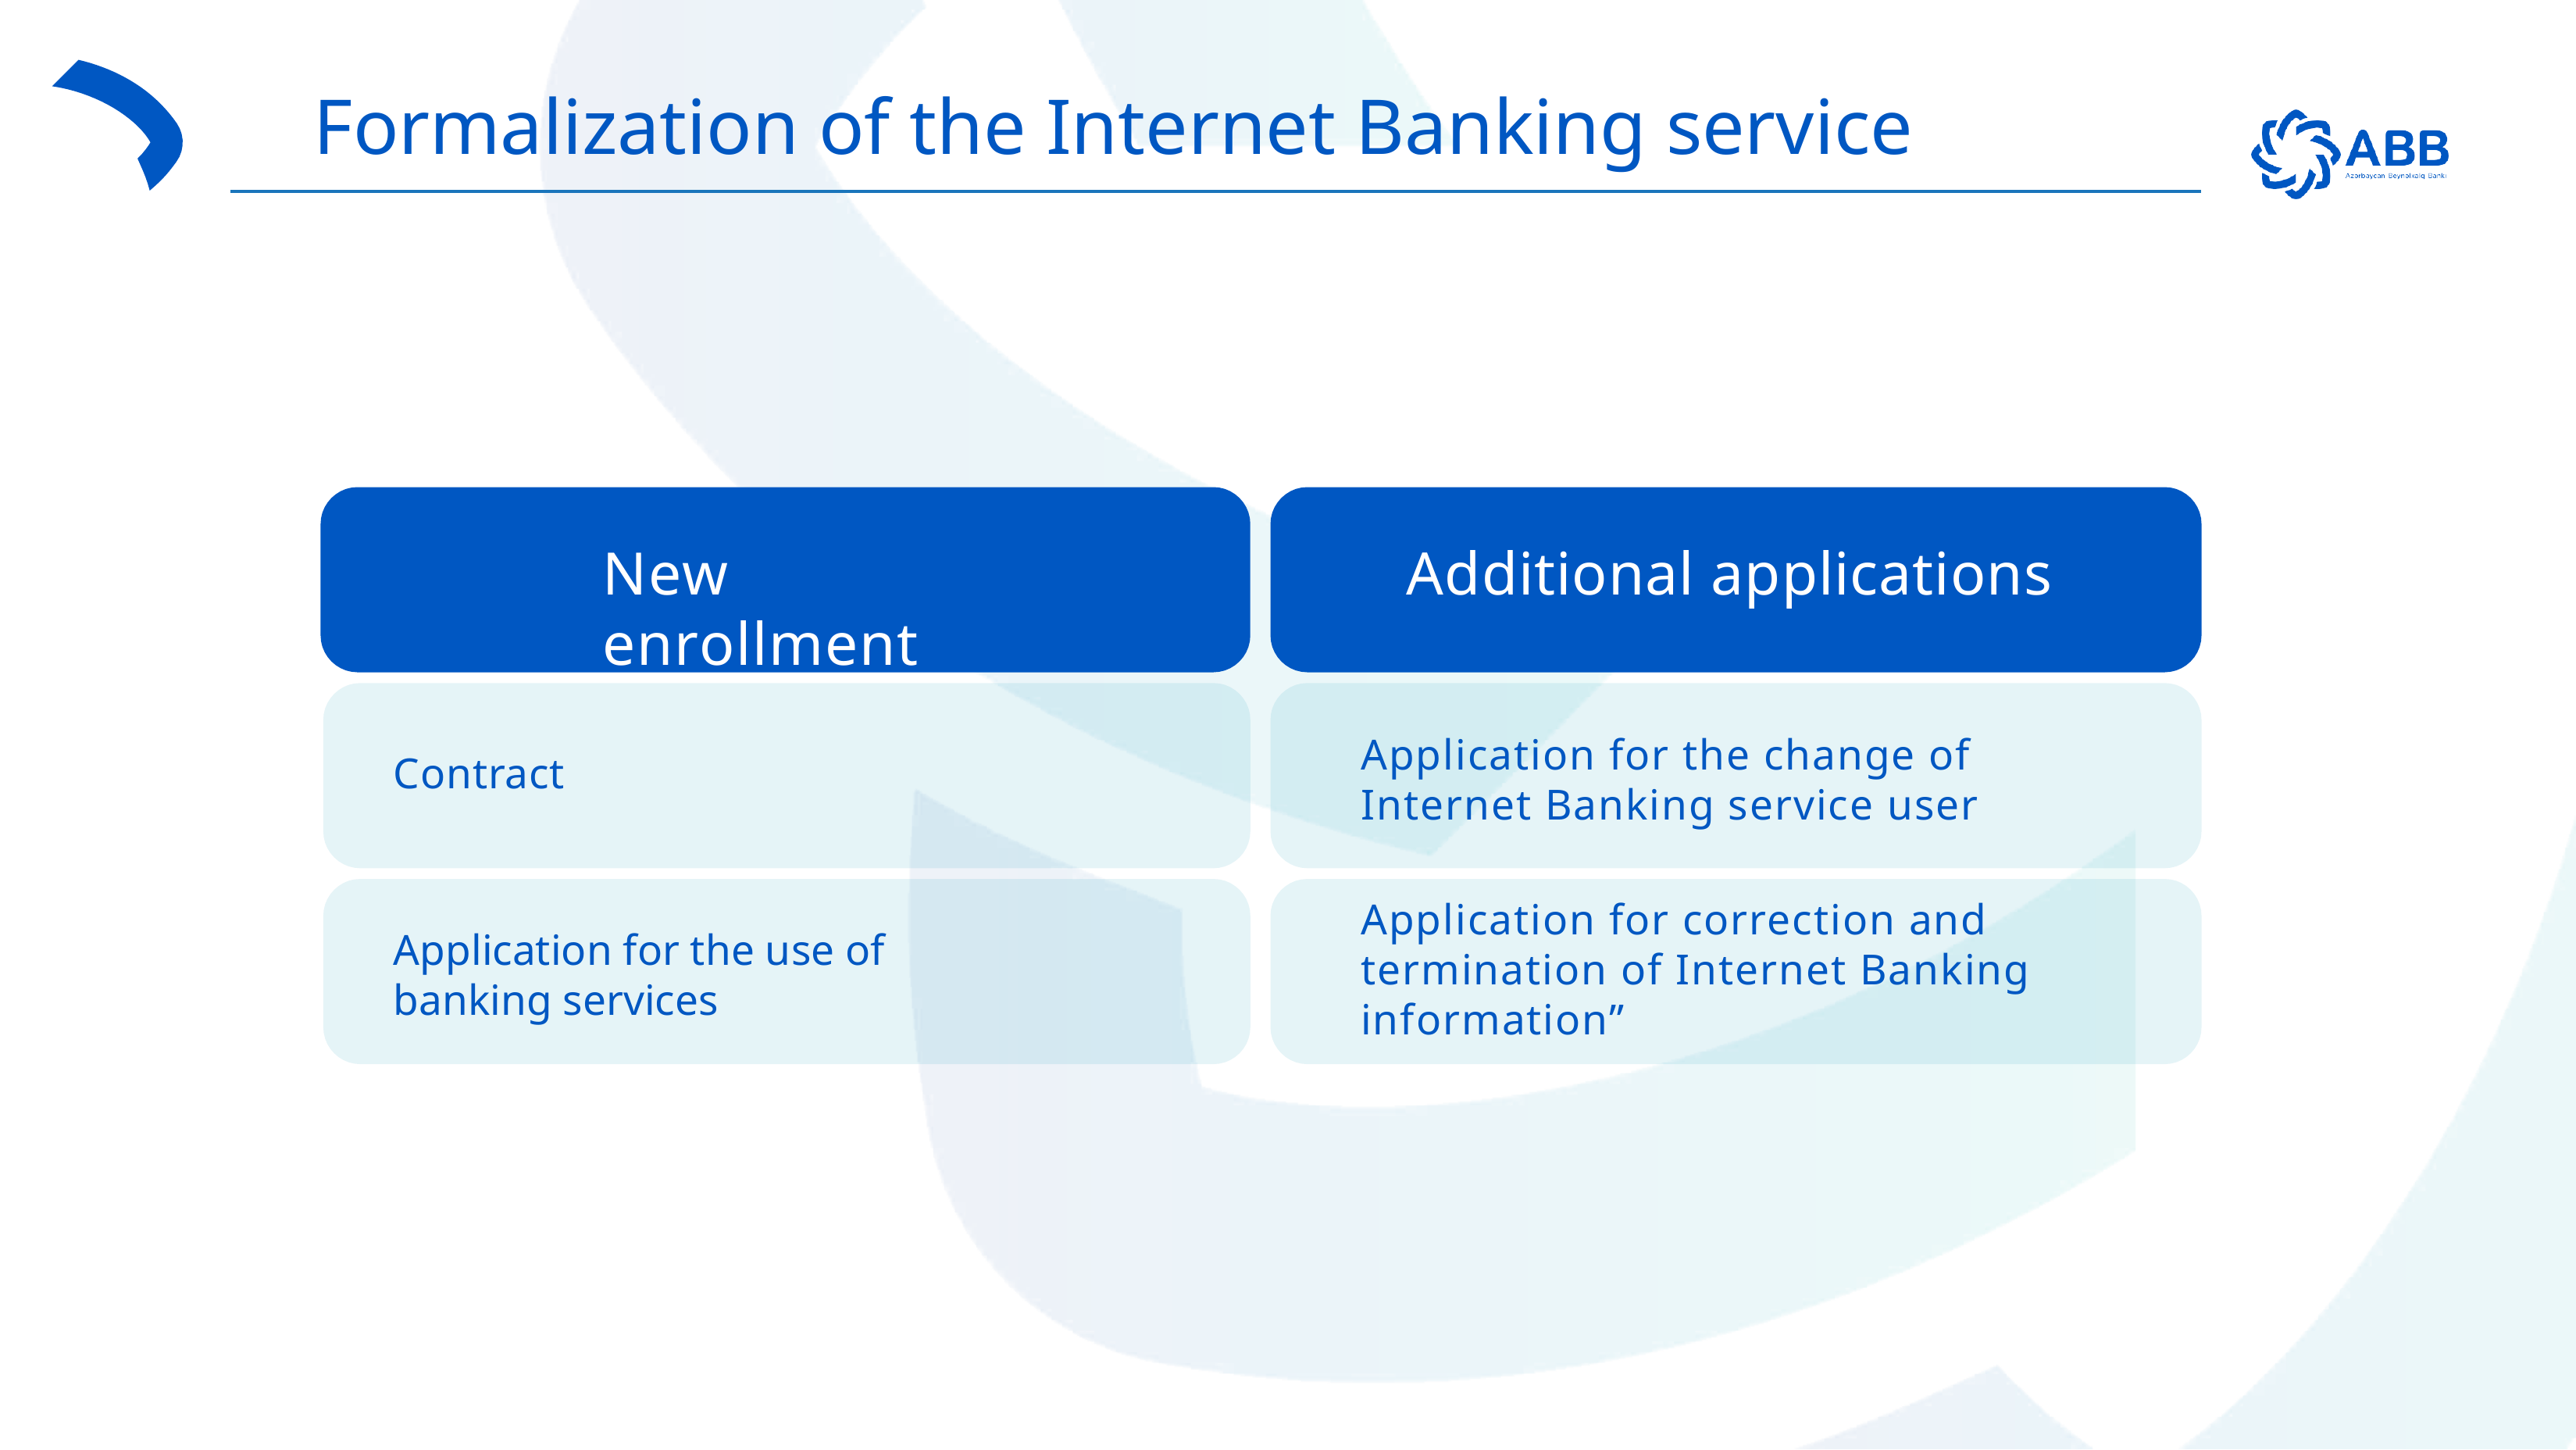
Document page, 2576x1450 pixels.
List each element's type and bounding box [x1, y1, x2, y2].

text_box [52, 59, 183, 191]
text_box [230, 0, 2576, 1450]
